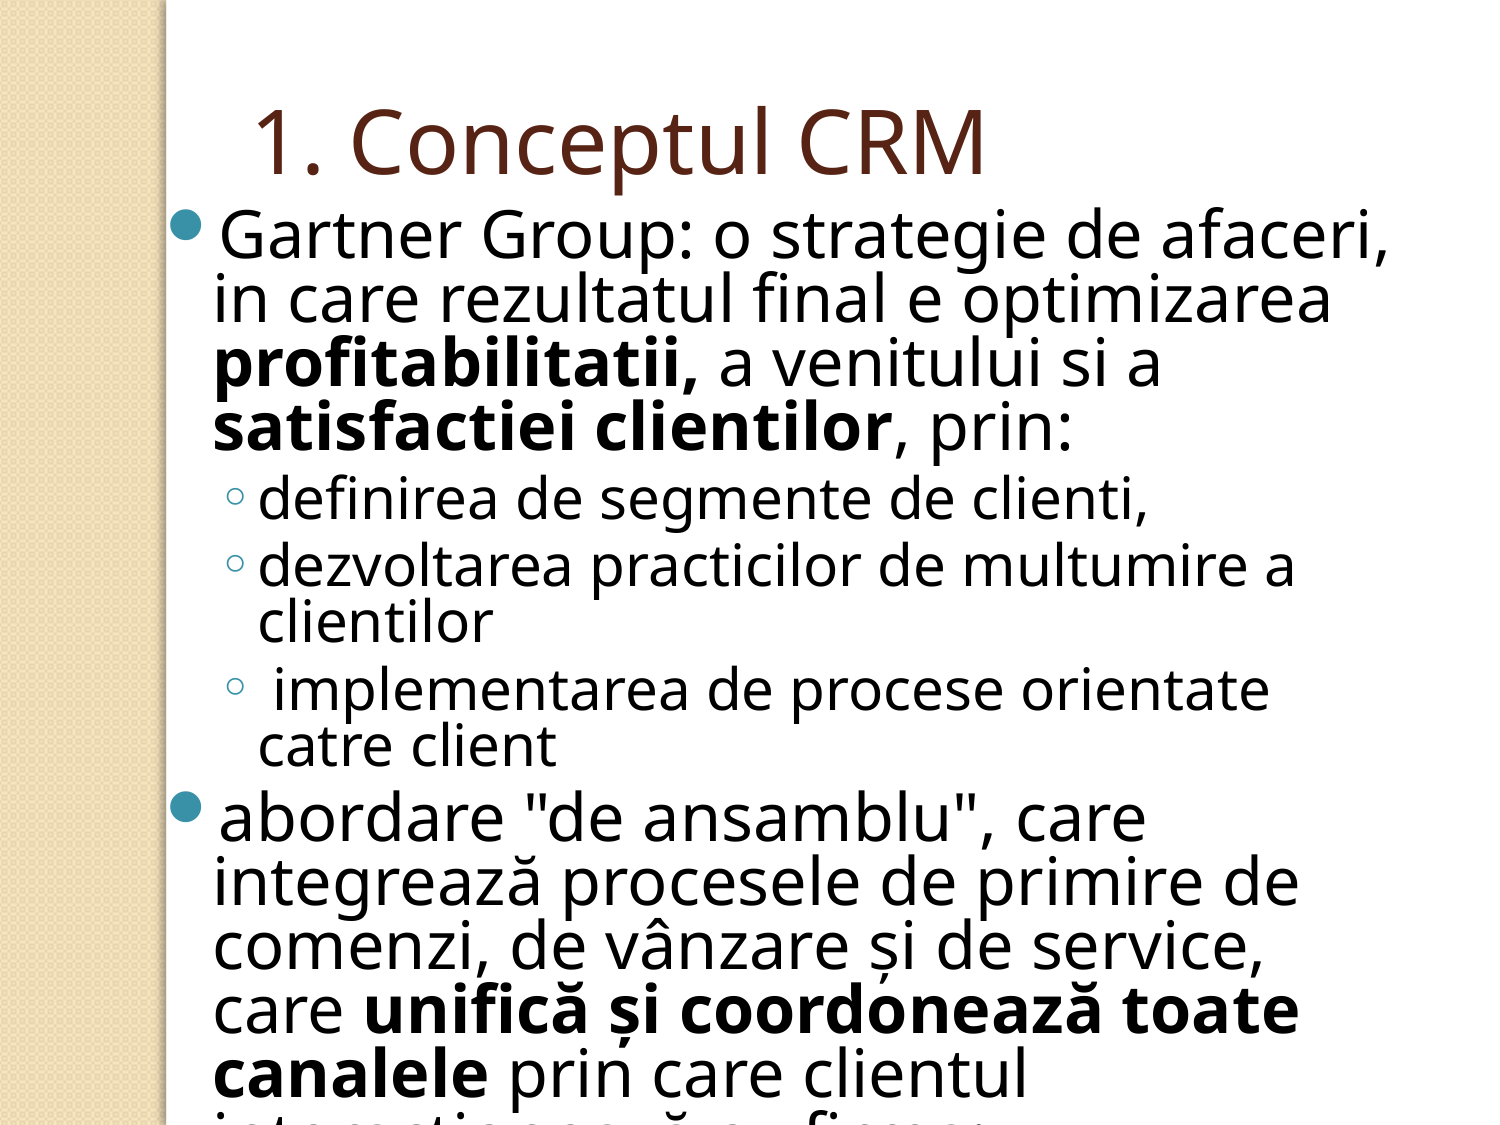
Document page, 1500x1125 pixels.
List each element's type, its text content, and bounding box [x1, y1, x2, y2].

title 1. Conceptul CRM [235, 45, 1466, 233]
list Gartner Group: o strategie de afaceri, in care rezultatul final e optimizarea profitabilitatii, a venitului si a satisfactiei clientilor, prin: definirea de segmente de clienti, dezvoltarea practicilor de multumire a clientilor implementarea de procese orientate catre client abordare "de ansamblu", care integrează procesele de primire de comenzi, de vânzare şi de service, care unifică şi coordonează toate canalele prin care clientul interacţionează cu firma; [137, 200, 1425, 1075]
